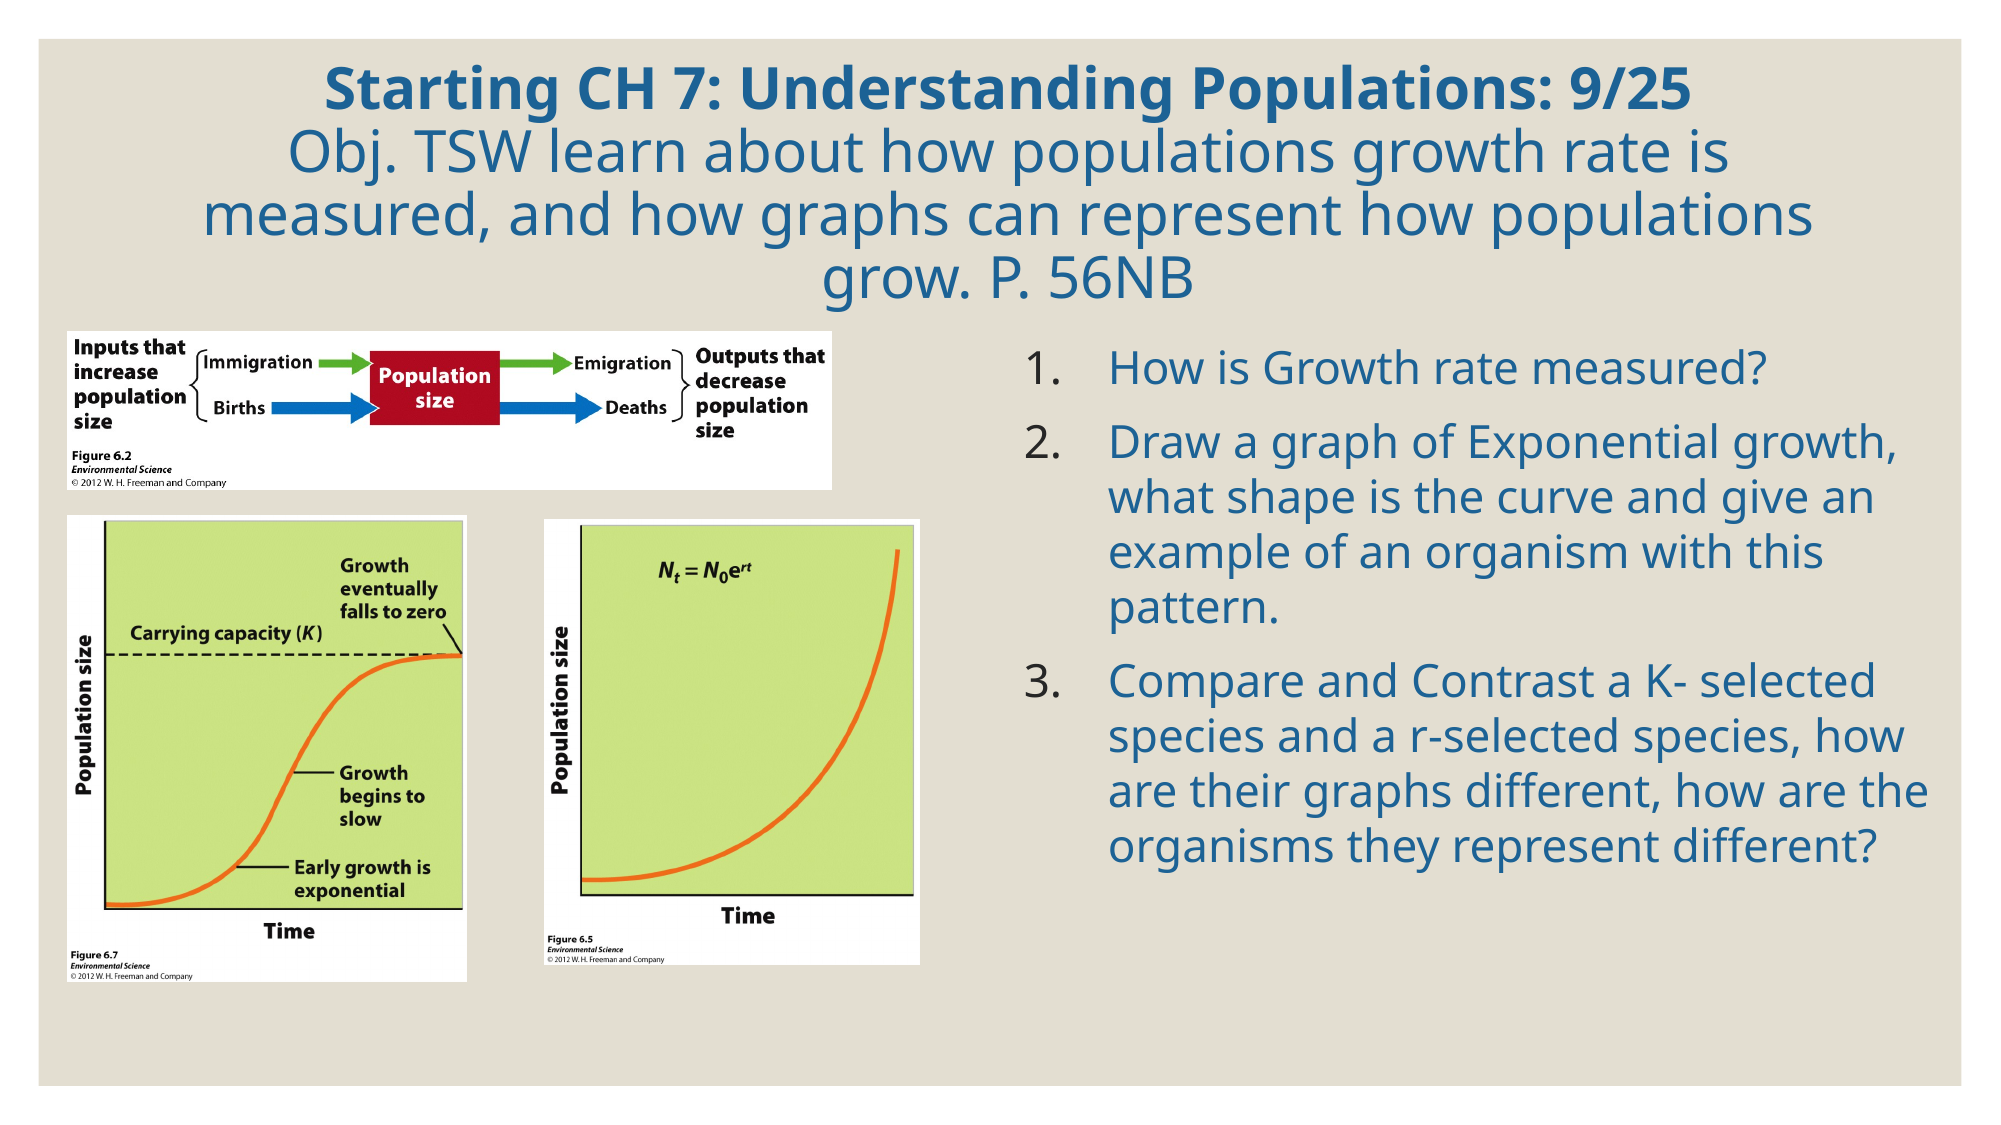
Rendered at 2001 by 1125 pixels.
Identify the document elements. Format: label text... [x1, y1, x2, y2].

picture [544, 519, 920, 965]
picture [67, 331, 832, 490]
list How is Growth rate measured? Draw a graph of Exponential growth, what shape is the curve and give an example of an organism with this pattern. Compare and Contrast a K- selected species and a r-selected species, how are their graphs different, how are the organisms they represent different? [1008, 331, 1950, 1105]
picture [67, 515, 467, 982]
title Starting CH 7: Understanding Populations: 9/25 Obj. TSW learn about how populations growth rate is measured, and how graphs can represent how populations grow. P. 56NB [183, 72, 1834, 298]
